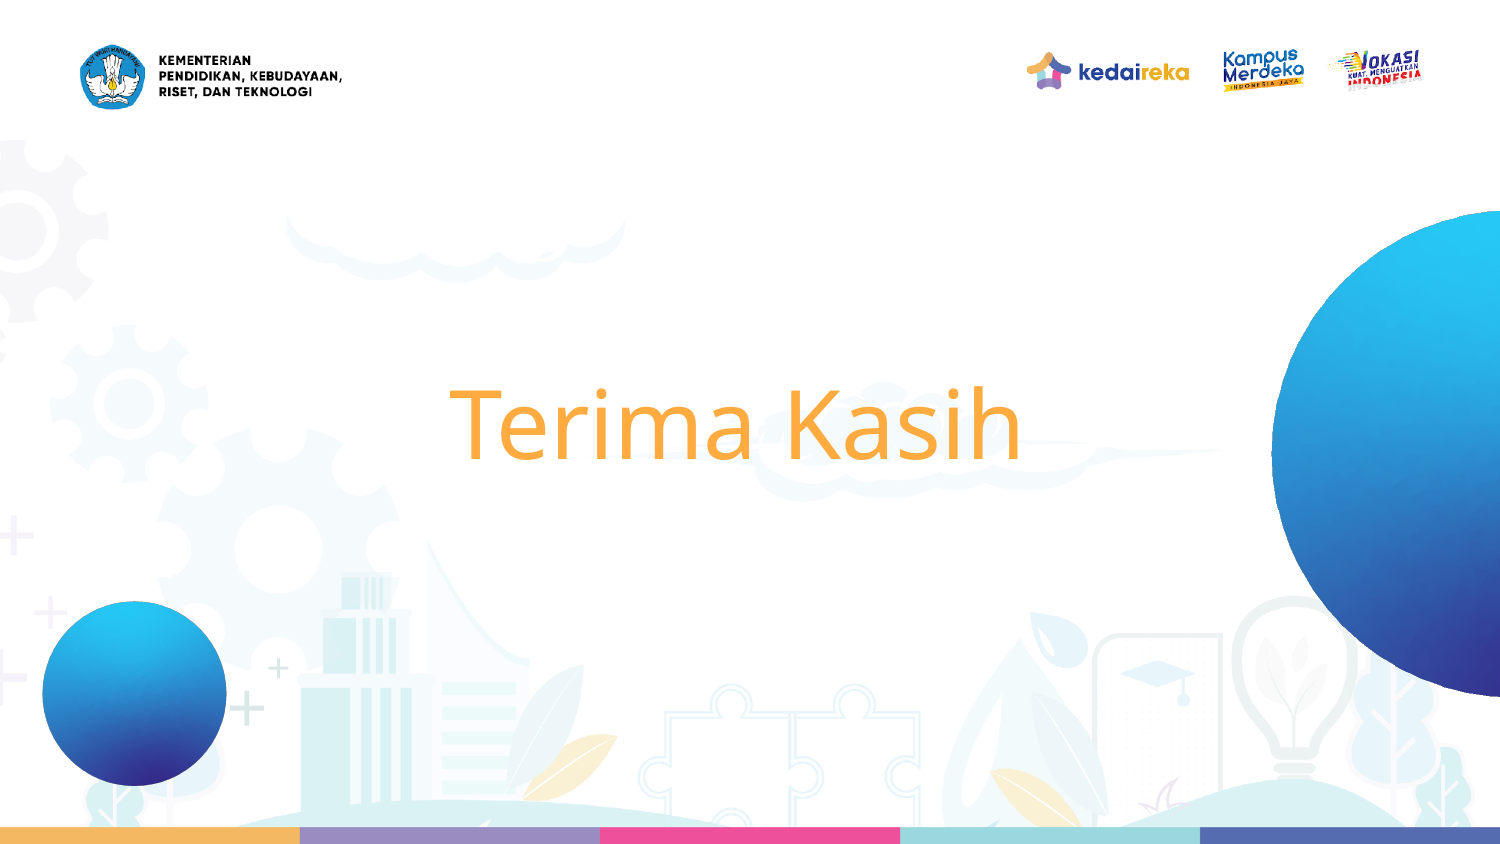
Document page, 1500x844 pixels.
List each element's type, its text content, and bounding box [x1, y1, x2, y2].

text_box Terima Kasih [271, 348, 1229, 494]
picture [0, 0, 1500, 844]
